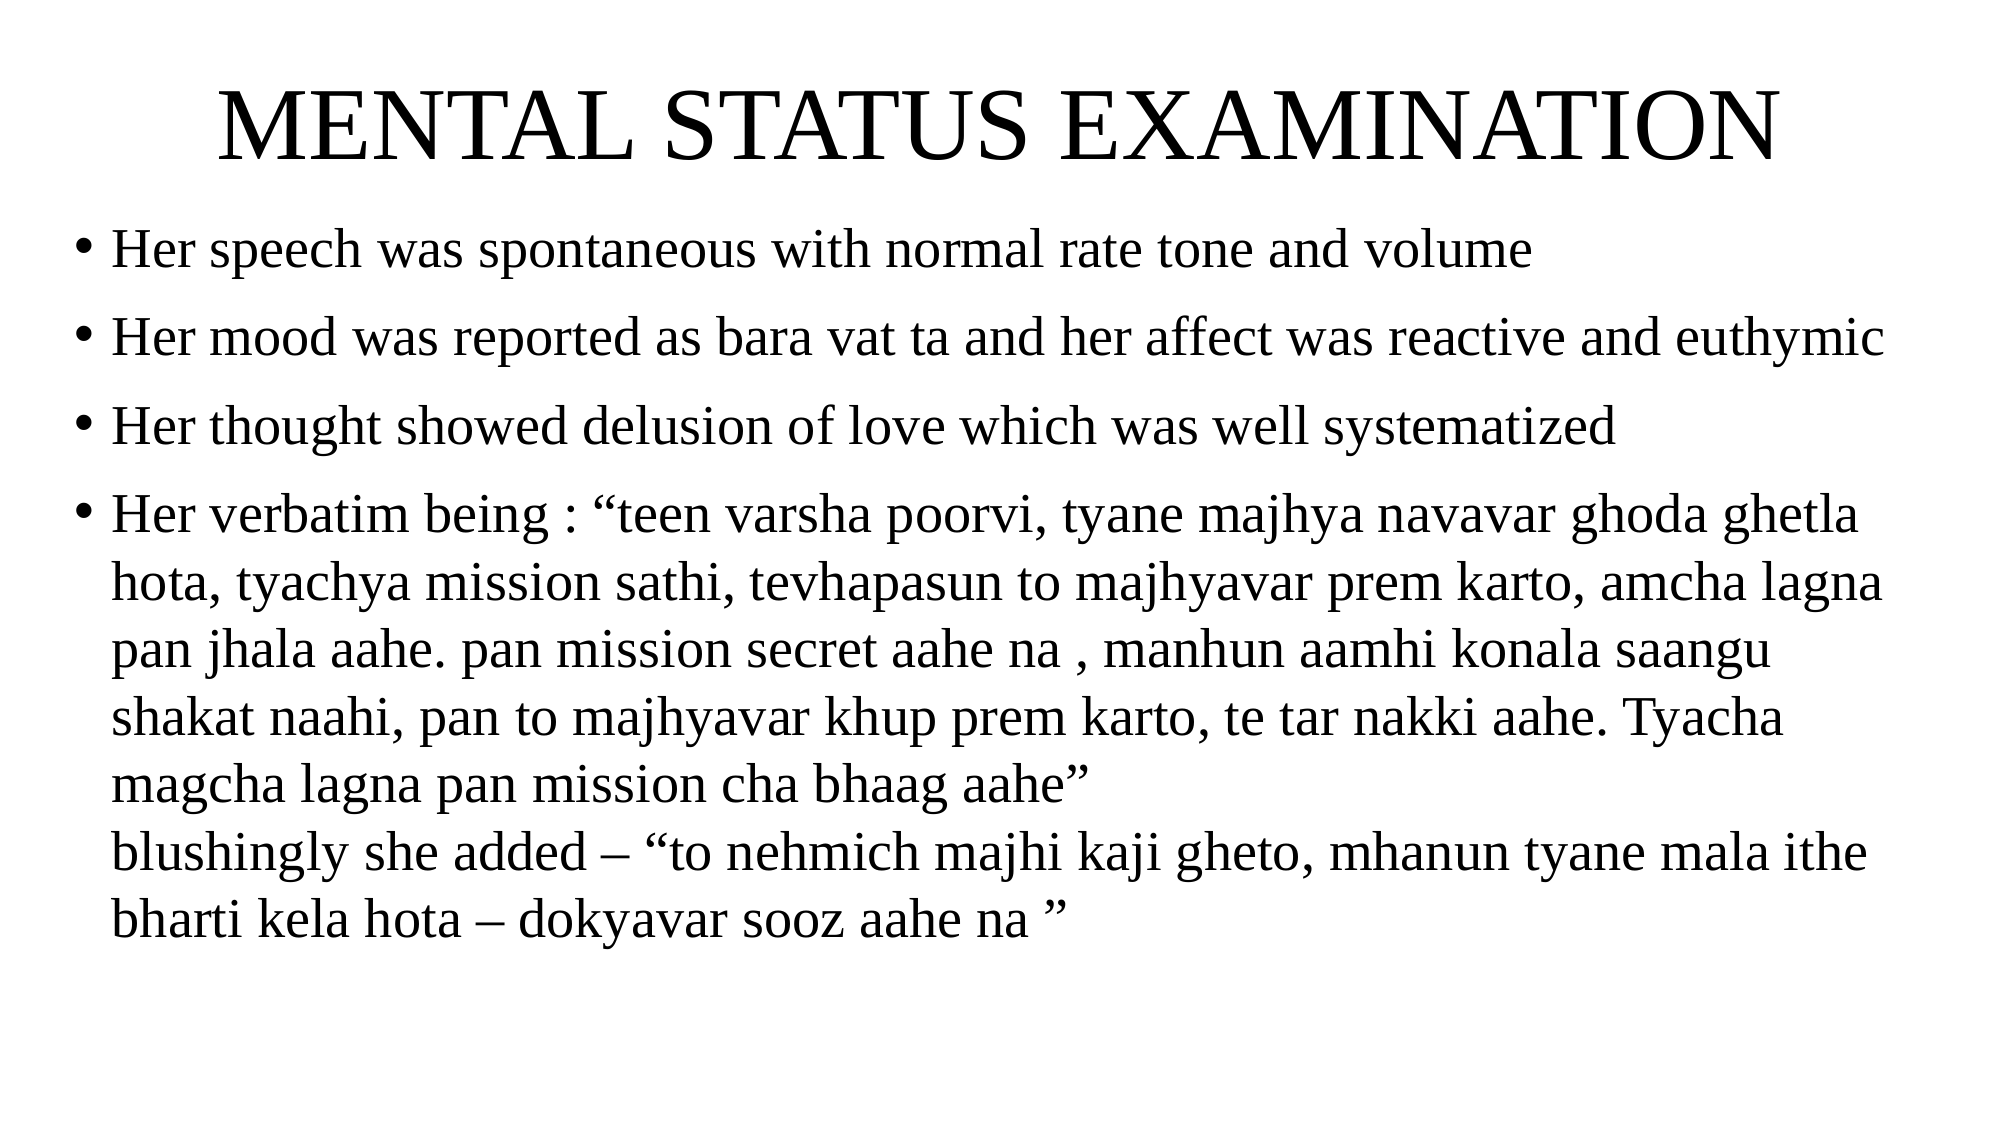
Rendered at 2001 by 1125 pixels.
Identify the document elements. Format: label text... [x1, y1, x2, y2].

title MENTAL STATUS EXAMINATION [137, 49, 1863, 203]
list Her speech was spontaneous with normal rate tone and volume Her mood was reported as bara vat ta and her affect was reactive and euthymic Her thought showed delusion of love which was well systematized Her verbatim being : “teen varsha poorvi, tyane majhya navavar ghoda ghetla hota, tyachya mission sathi, tevhapasun to majhyavar prem karto, amcha lagna pan jhala aahe. pan mission secret aahe na , manhun aamhi konala saangu shakat naahi, pan to majhyavar khup prem karto, te tar nakki aahe. Tyacha magcha lagna pan mission cha bhaag aahe” blushingly she added – “to nehmich majhi kaji gheto, mhanun tyane mala ithe bharti kela hota – dokyavar sooz aahe na ” [59, 203, 1945, 1076]
